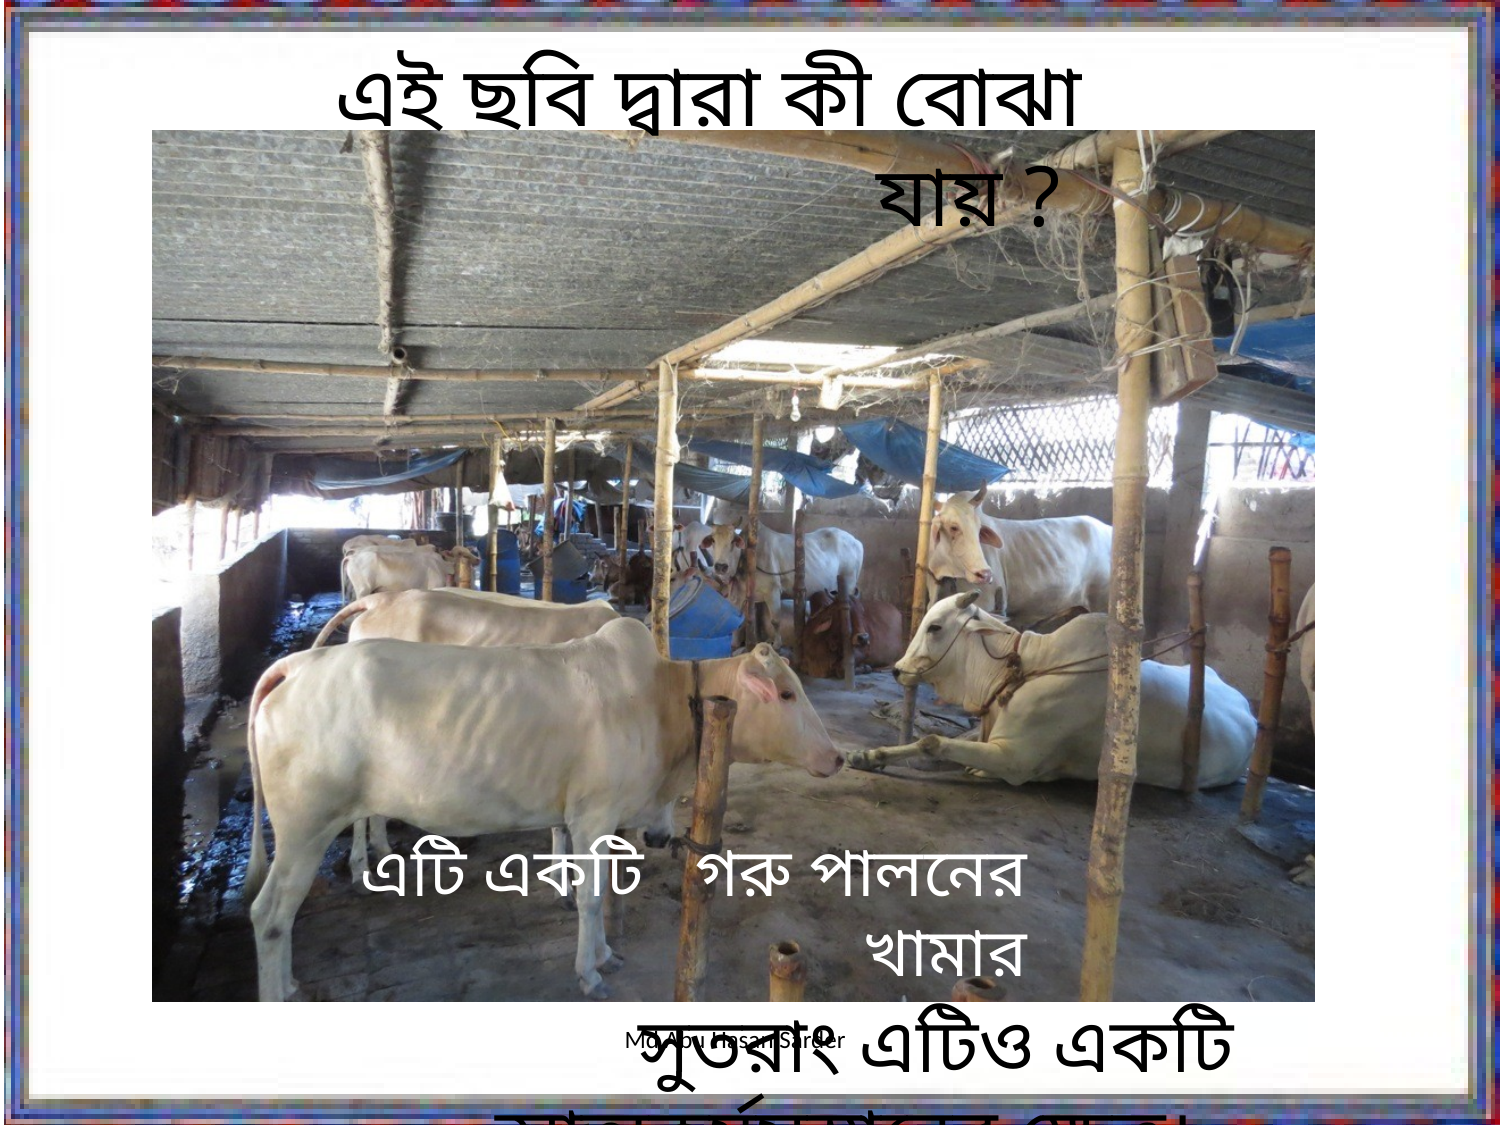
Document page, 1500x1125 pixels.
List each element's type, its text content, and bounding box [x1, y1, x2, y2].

picture [4, 0, 1500, 1125]
text_box সুতরাং এটিও একটি আত্মকর্মসস্থানের ক্ষেত্র। [217, 1002, 1249, 1125]
text_box এই ছবি দ্বারা কী বোঝা যায় ? [293, 35, 1097, 130]
